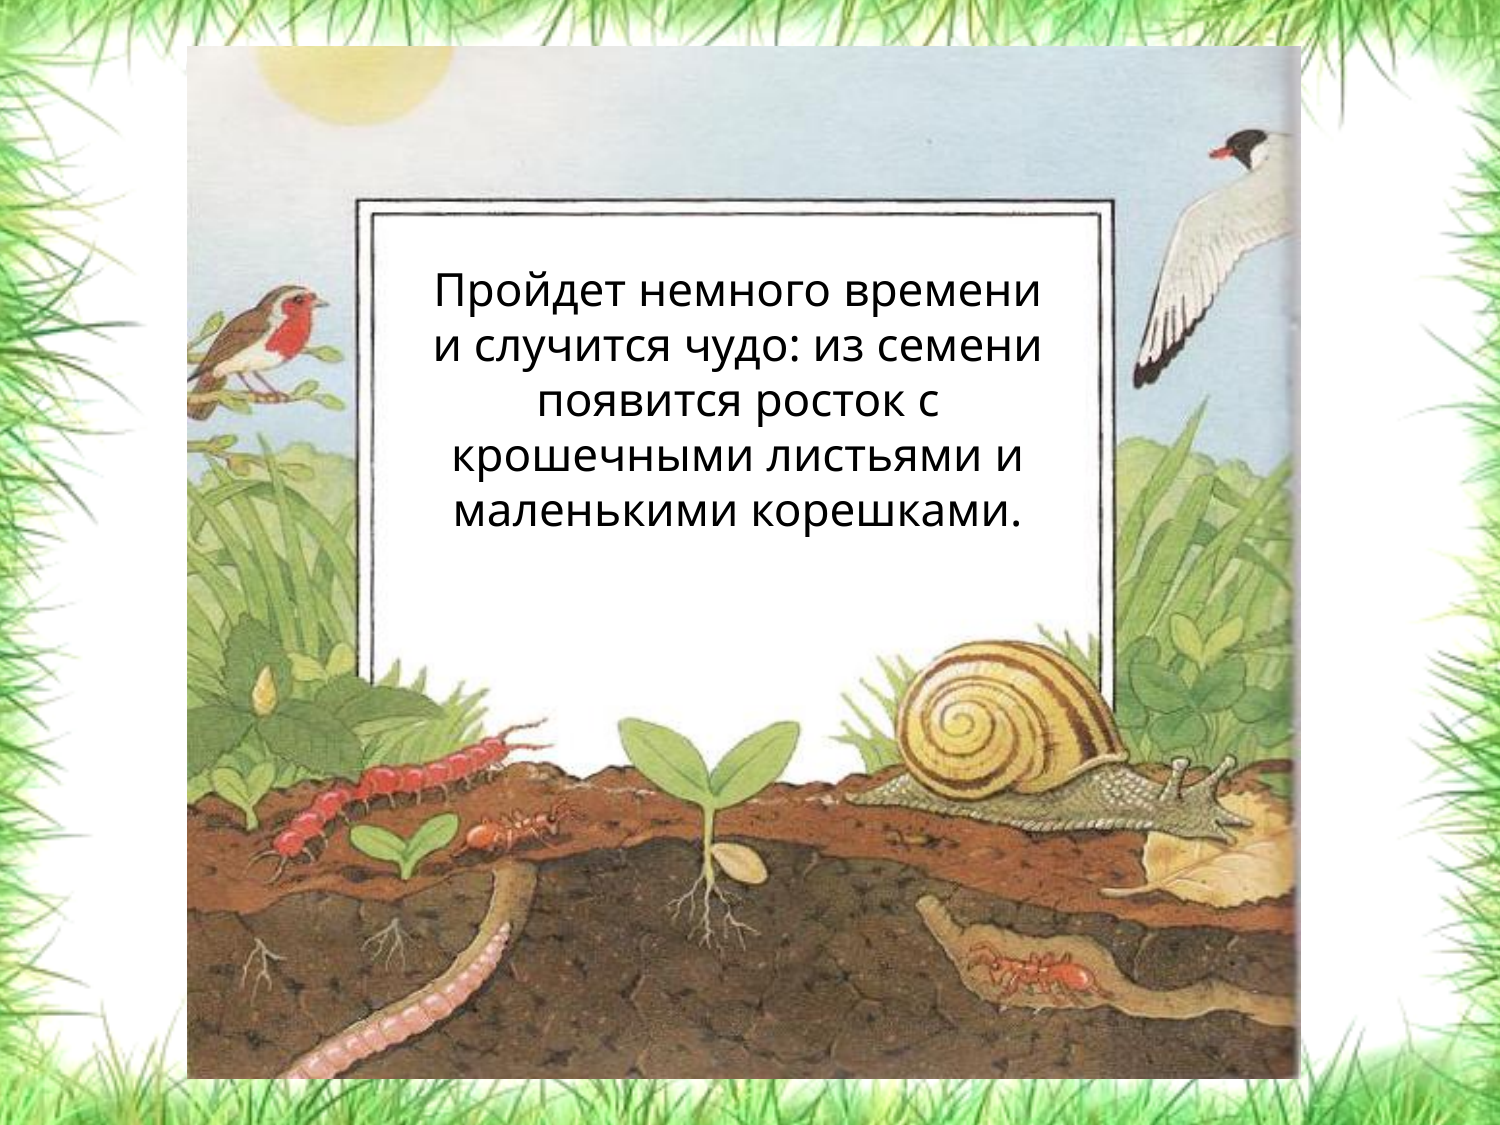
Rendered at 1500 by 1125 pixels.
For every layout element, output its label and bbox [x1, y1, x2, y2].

text_box [187, 46, 1301, 1079]
picture [0, 0, 1500, 1125]
